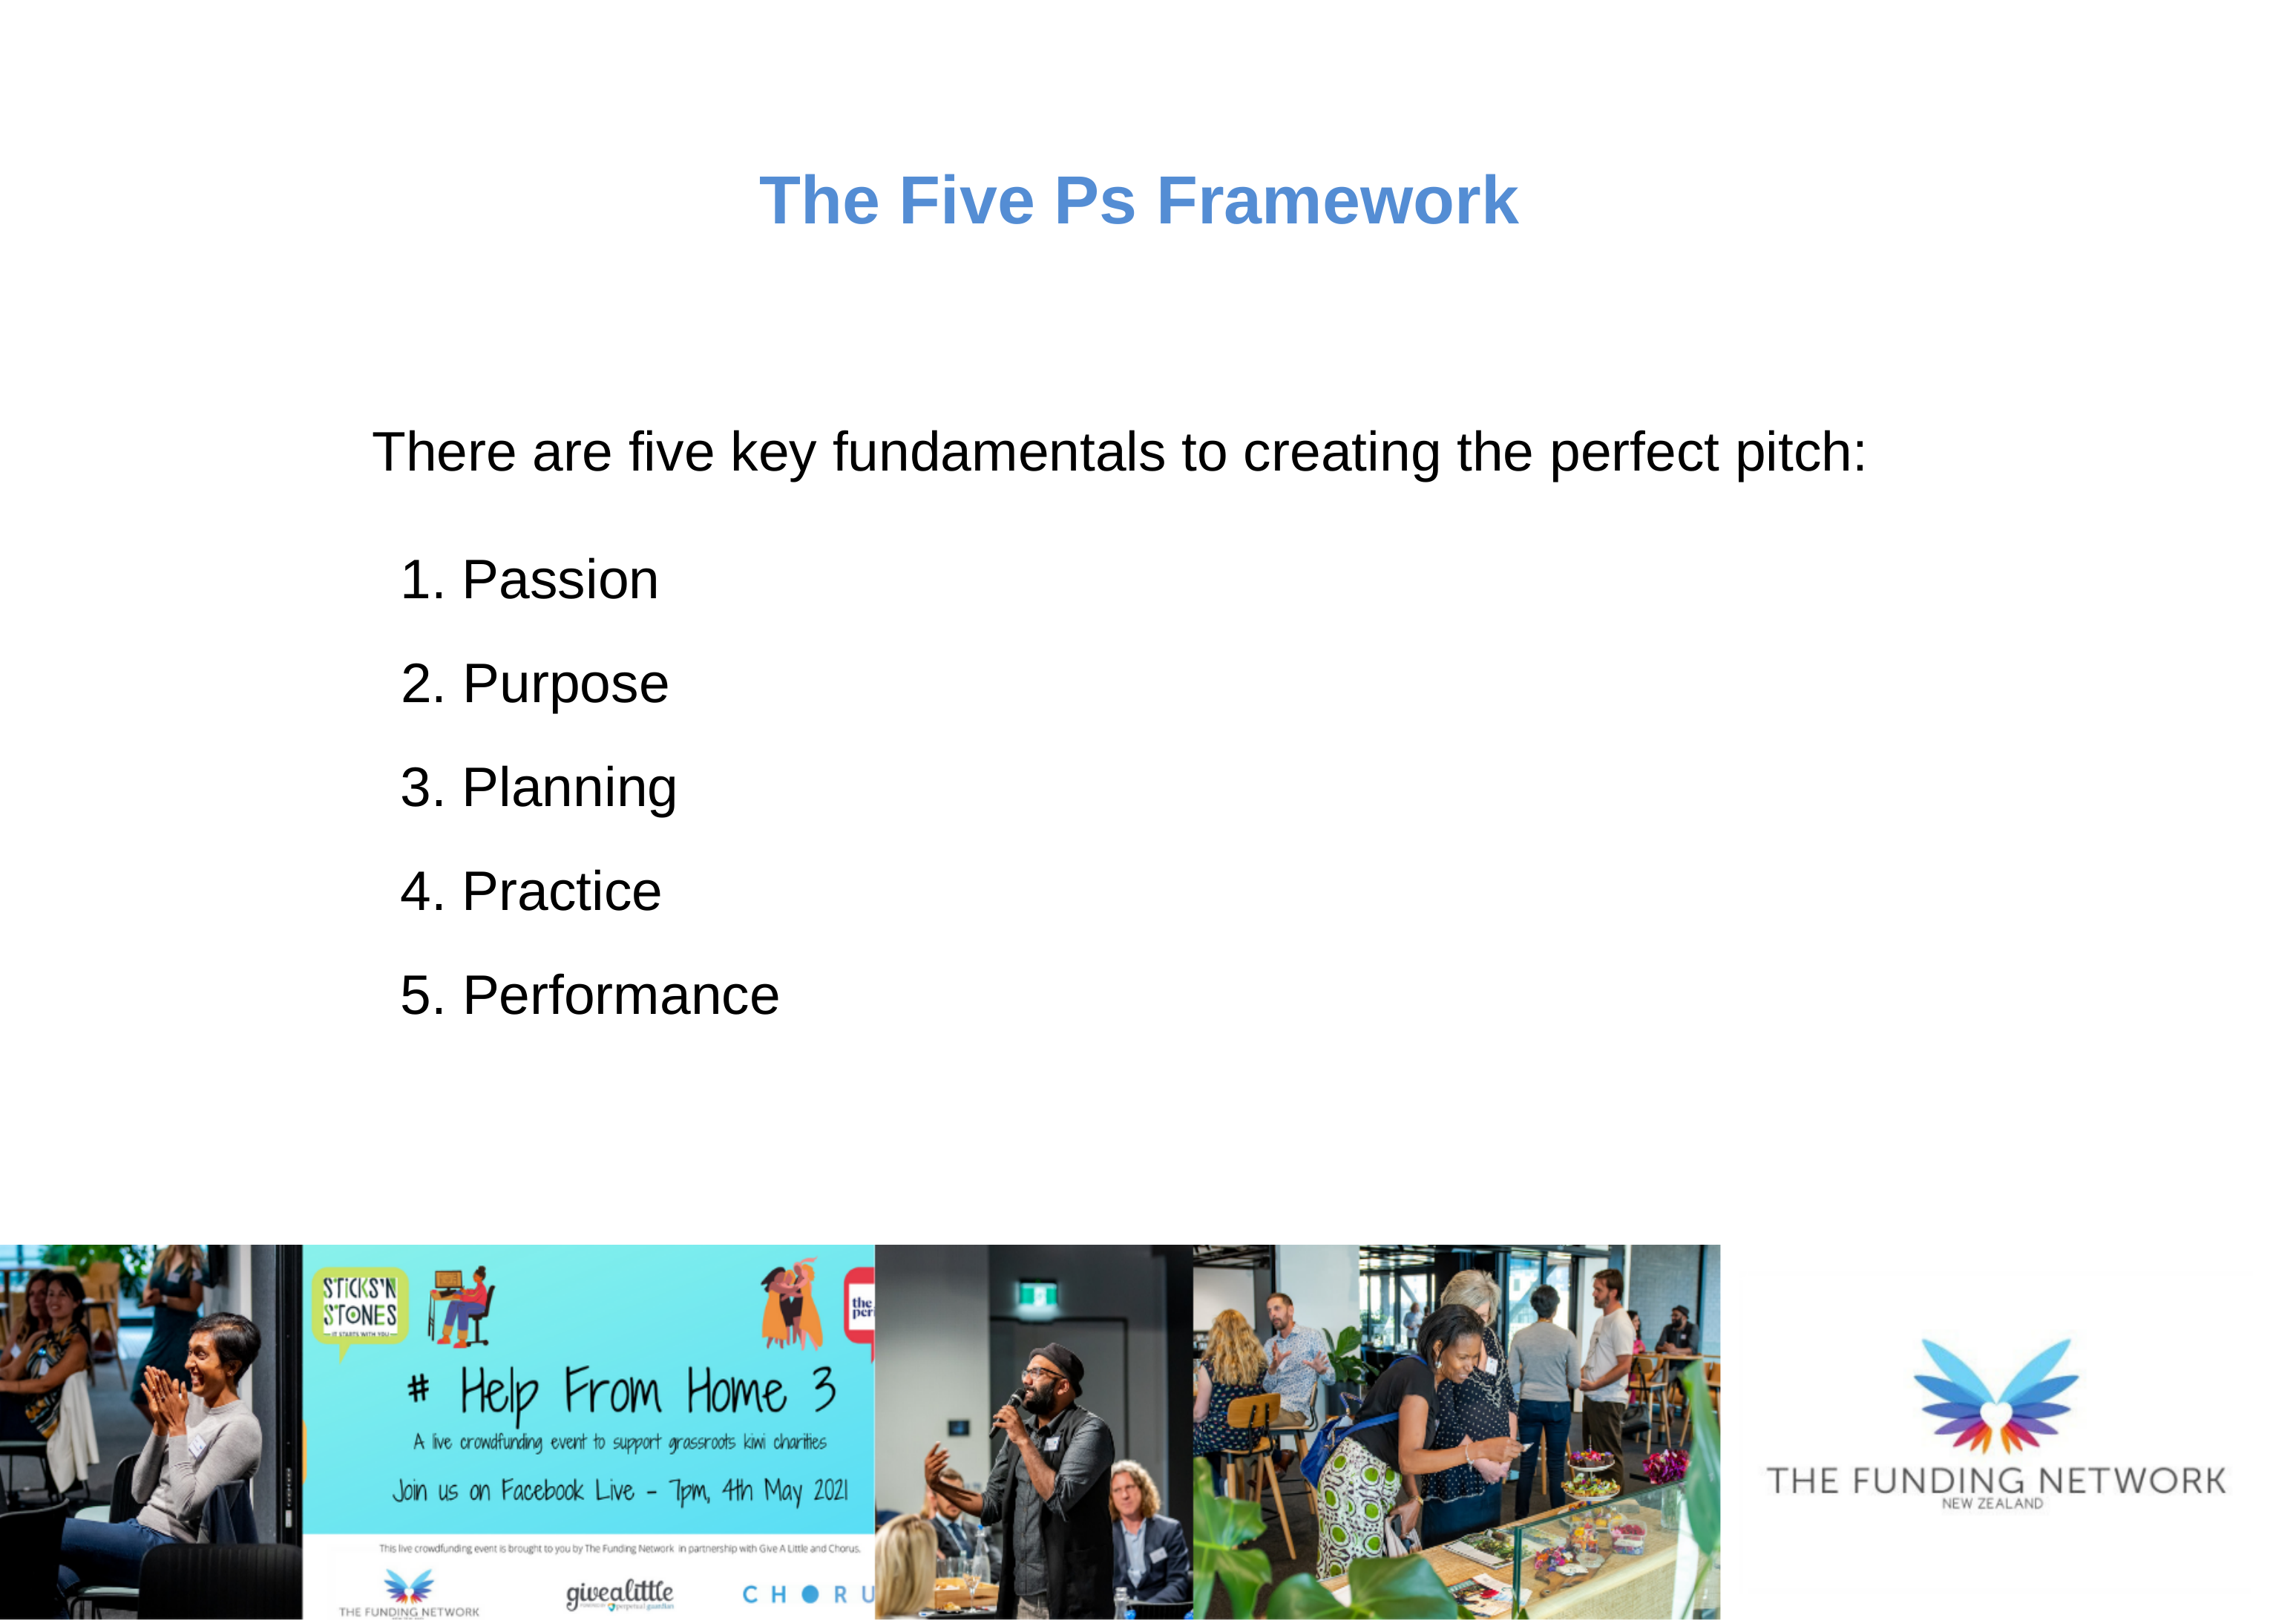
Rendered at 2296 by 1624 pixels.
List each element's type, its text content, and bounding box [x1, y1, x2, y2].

text_box The Five Ps Framework There are five key fundamentals to creating the perfect pitch: 1. Passion 2. Purpose 3. Planning 4. Practice 5. Performance [359, 150, 1936, 1032]
picture [0, 1244, 2296, 1620]
